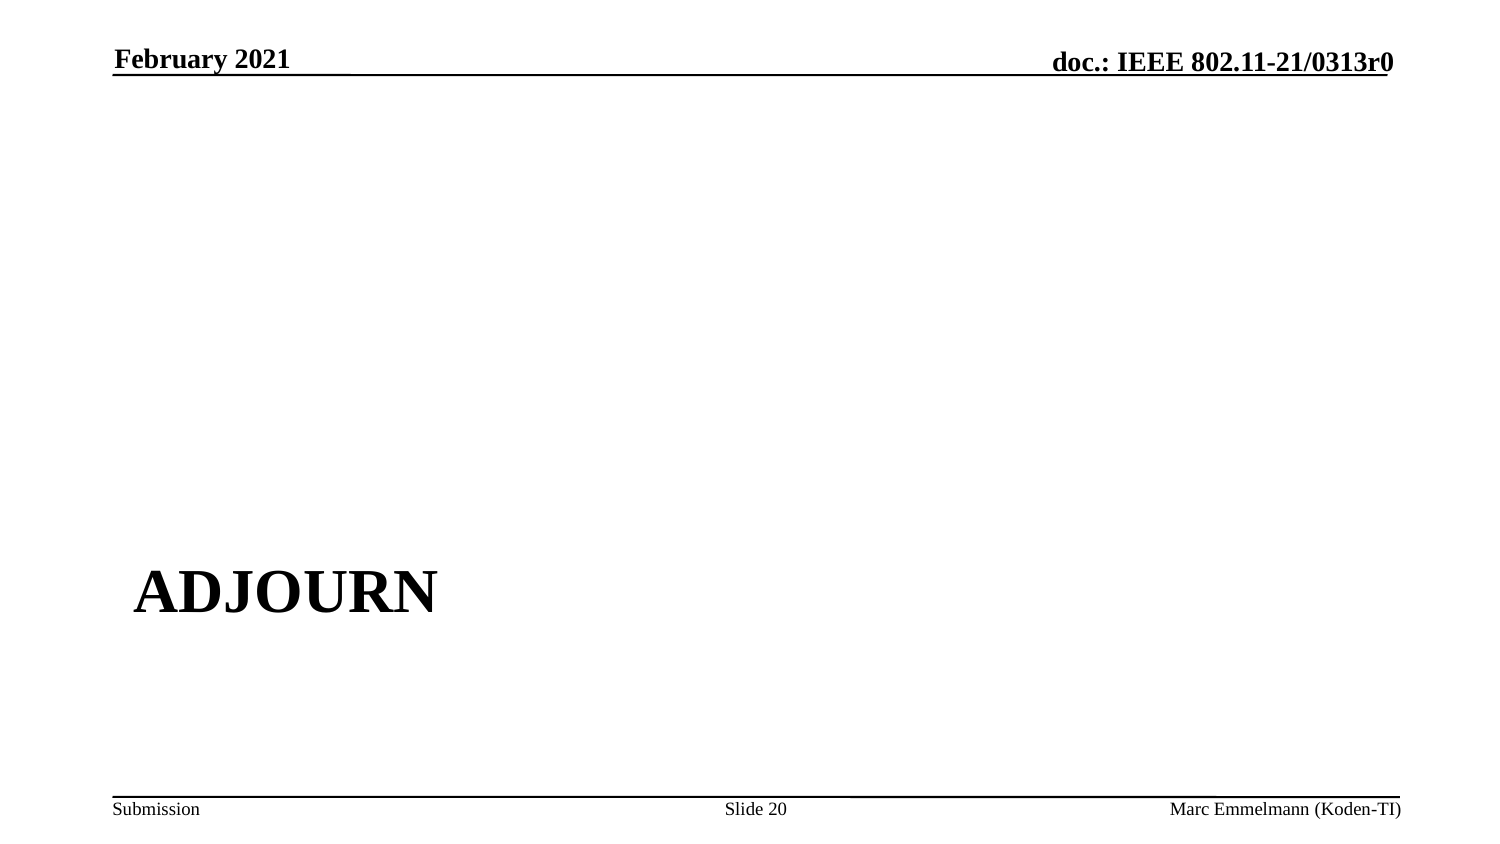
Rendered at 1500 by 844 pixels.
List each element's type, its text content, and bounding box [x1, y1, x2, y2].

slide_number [114, 40, 423, 75]
slide_number Slide 20 [712, 796, 800, 842]
title Adjourn [118, 541, 1394, 710]
footer Marc Emmelmann (Koden-TI) [878, 796, 1402, 820]
